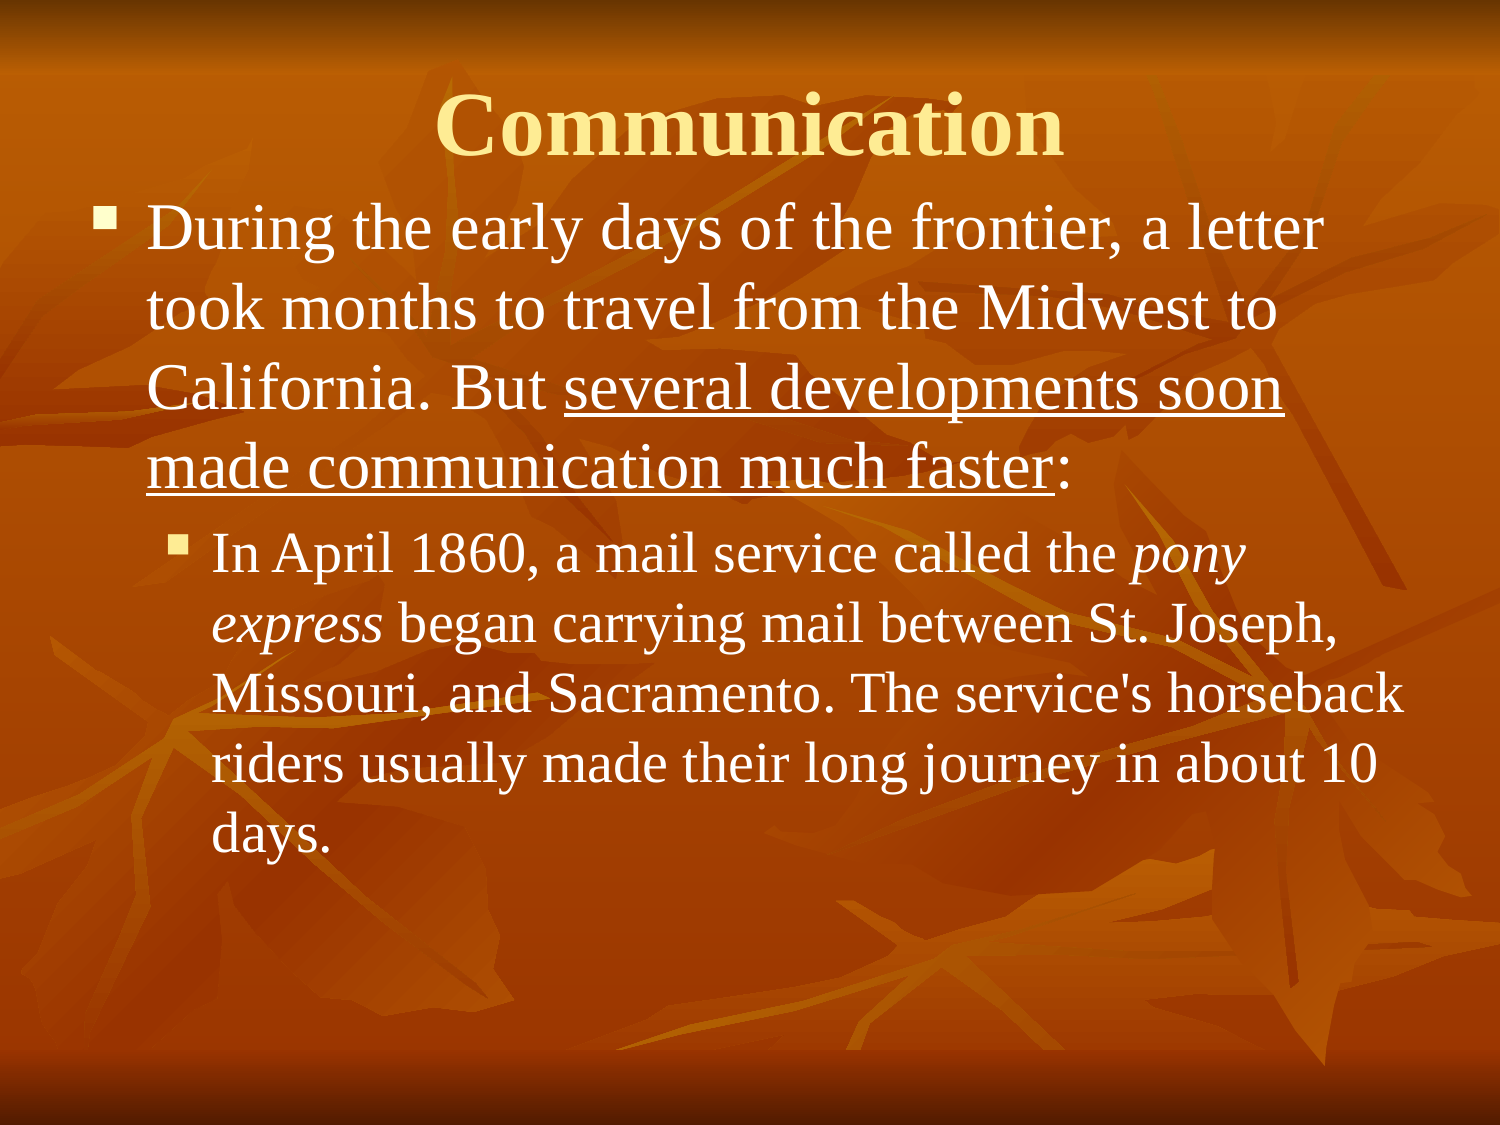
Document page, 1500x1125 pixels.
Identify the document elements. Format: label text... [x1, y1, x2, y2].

list During the early days of the frontier, a letter took months to travel from the Midwest to California. But several developments soon made communication much faster: In April 1860, a mail service called the pony express began carrying mail between St. Joseph, Missouri, and Sacramento. The service's horseback riders usually made their long journey in about 10 days. [75, 174, 1425, 919]
title Communication [75, 24, 1425, 174]
